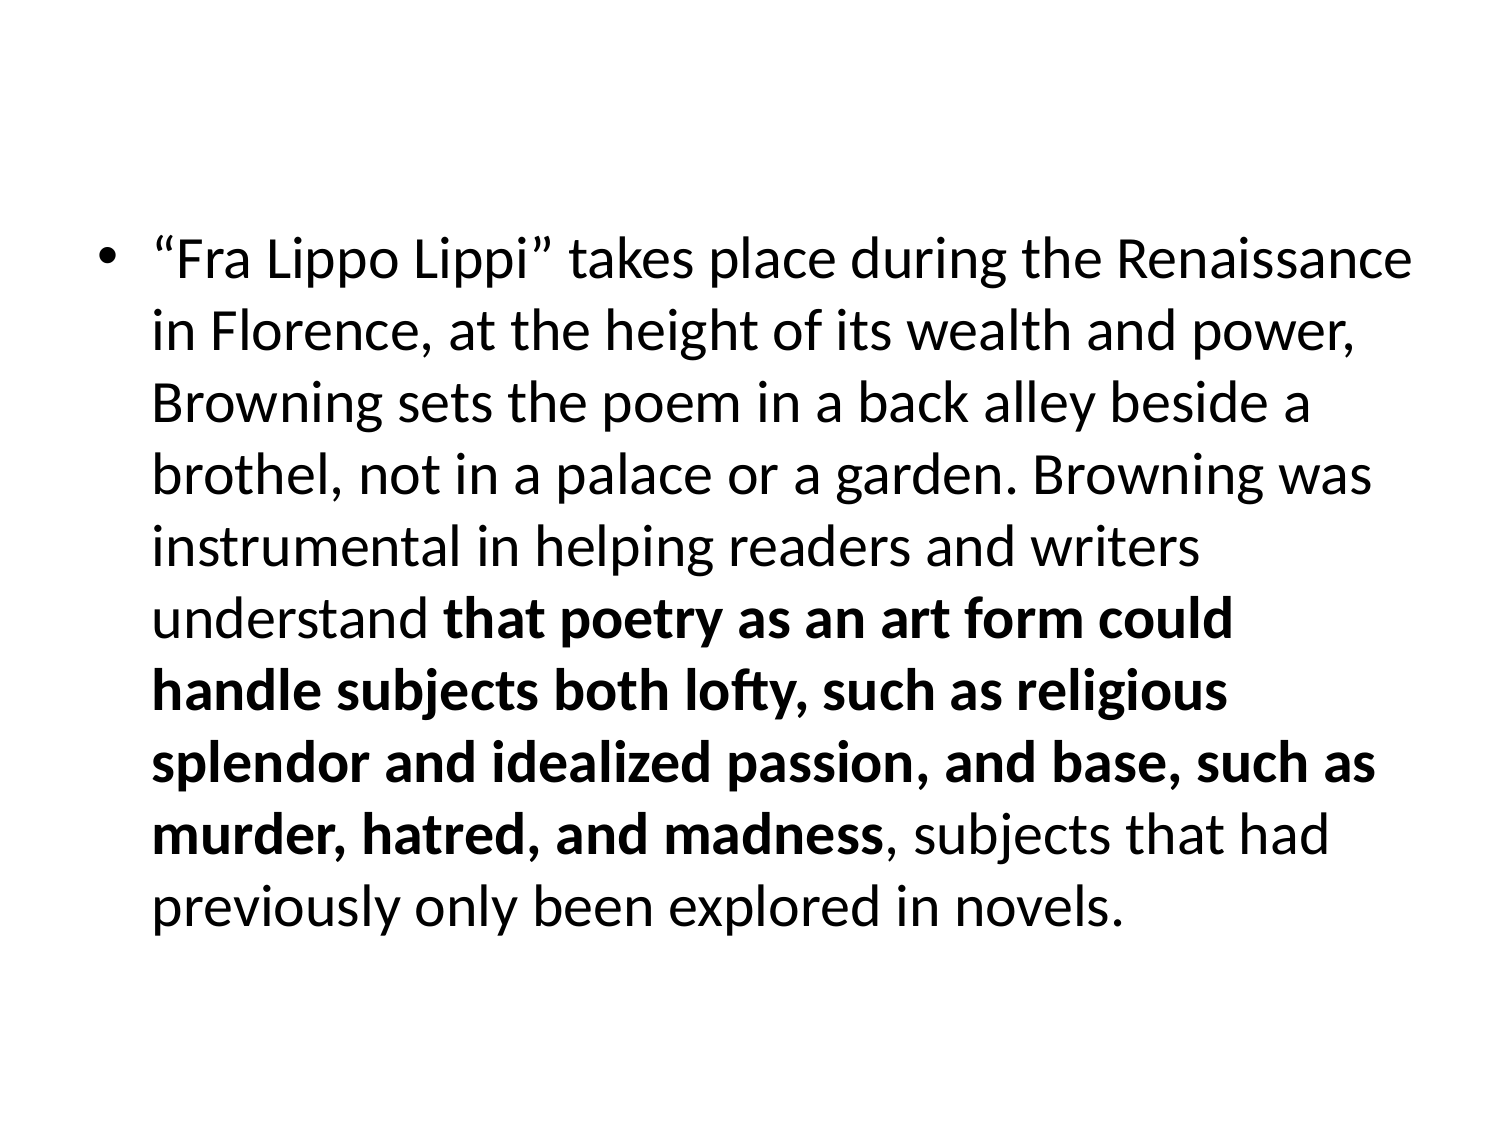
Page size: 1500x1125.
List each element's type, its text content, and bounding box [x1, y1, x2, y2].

list “Fra Lippo Lippi” takes place during the Renaissance in Florence, at the height of its wealth and power, Browning sets the poem in a back alley beside a brothel, not in a palace or a garden. Browning was instrumental in helping readers and writers understand that poetry as an art form could handle subjects both lofty, such as religious splendor and idealized passion, and base, such as murder, hatred, and madness, subjects that had previously only been explored in novels. [81, 210, 1433, 954]
